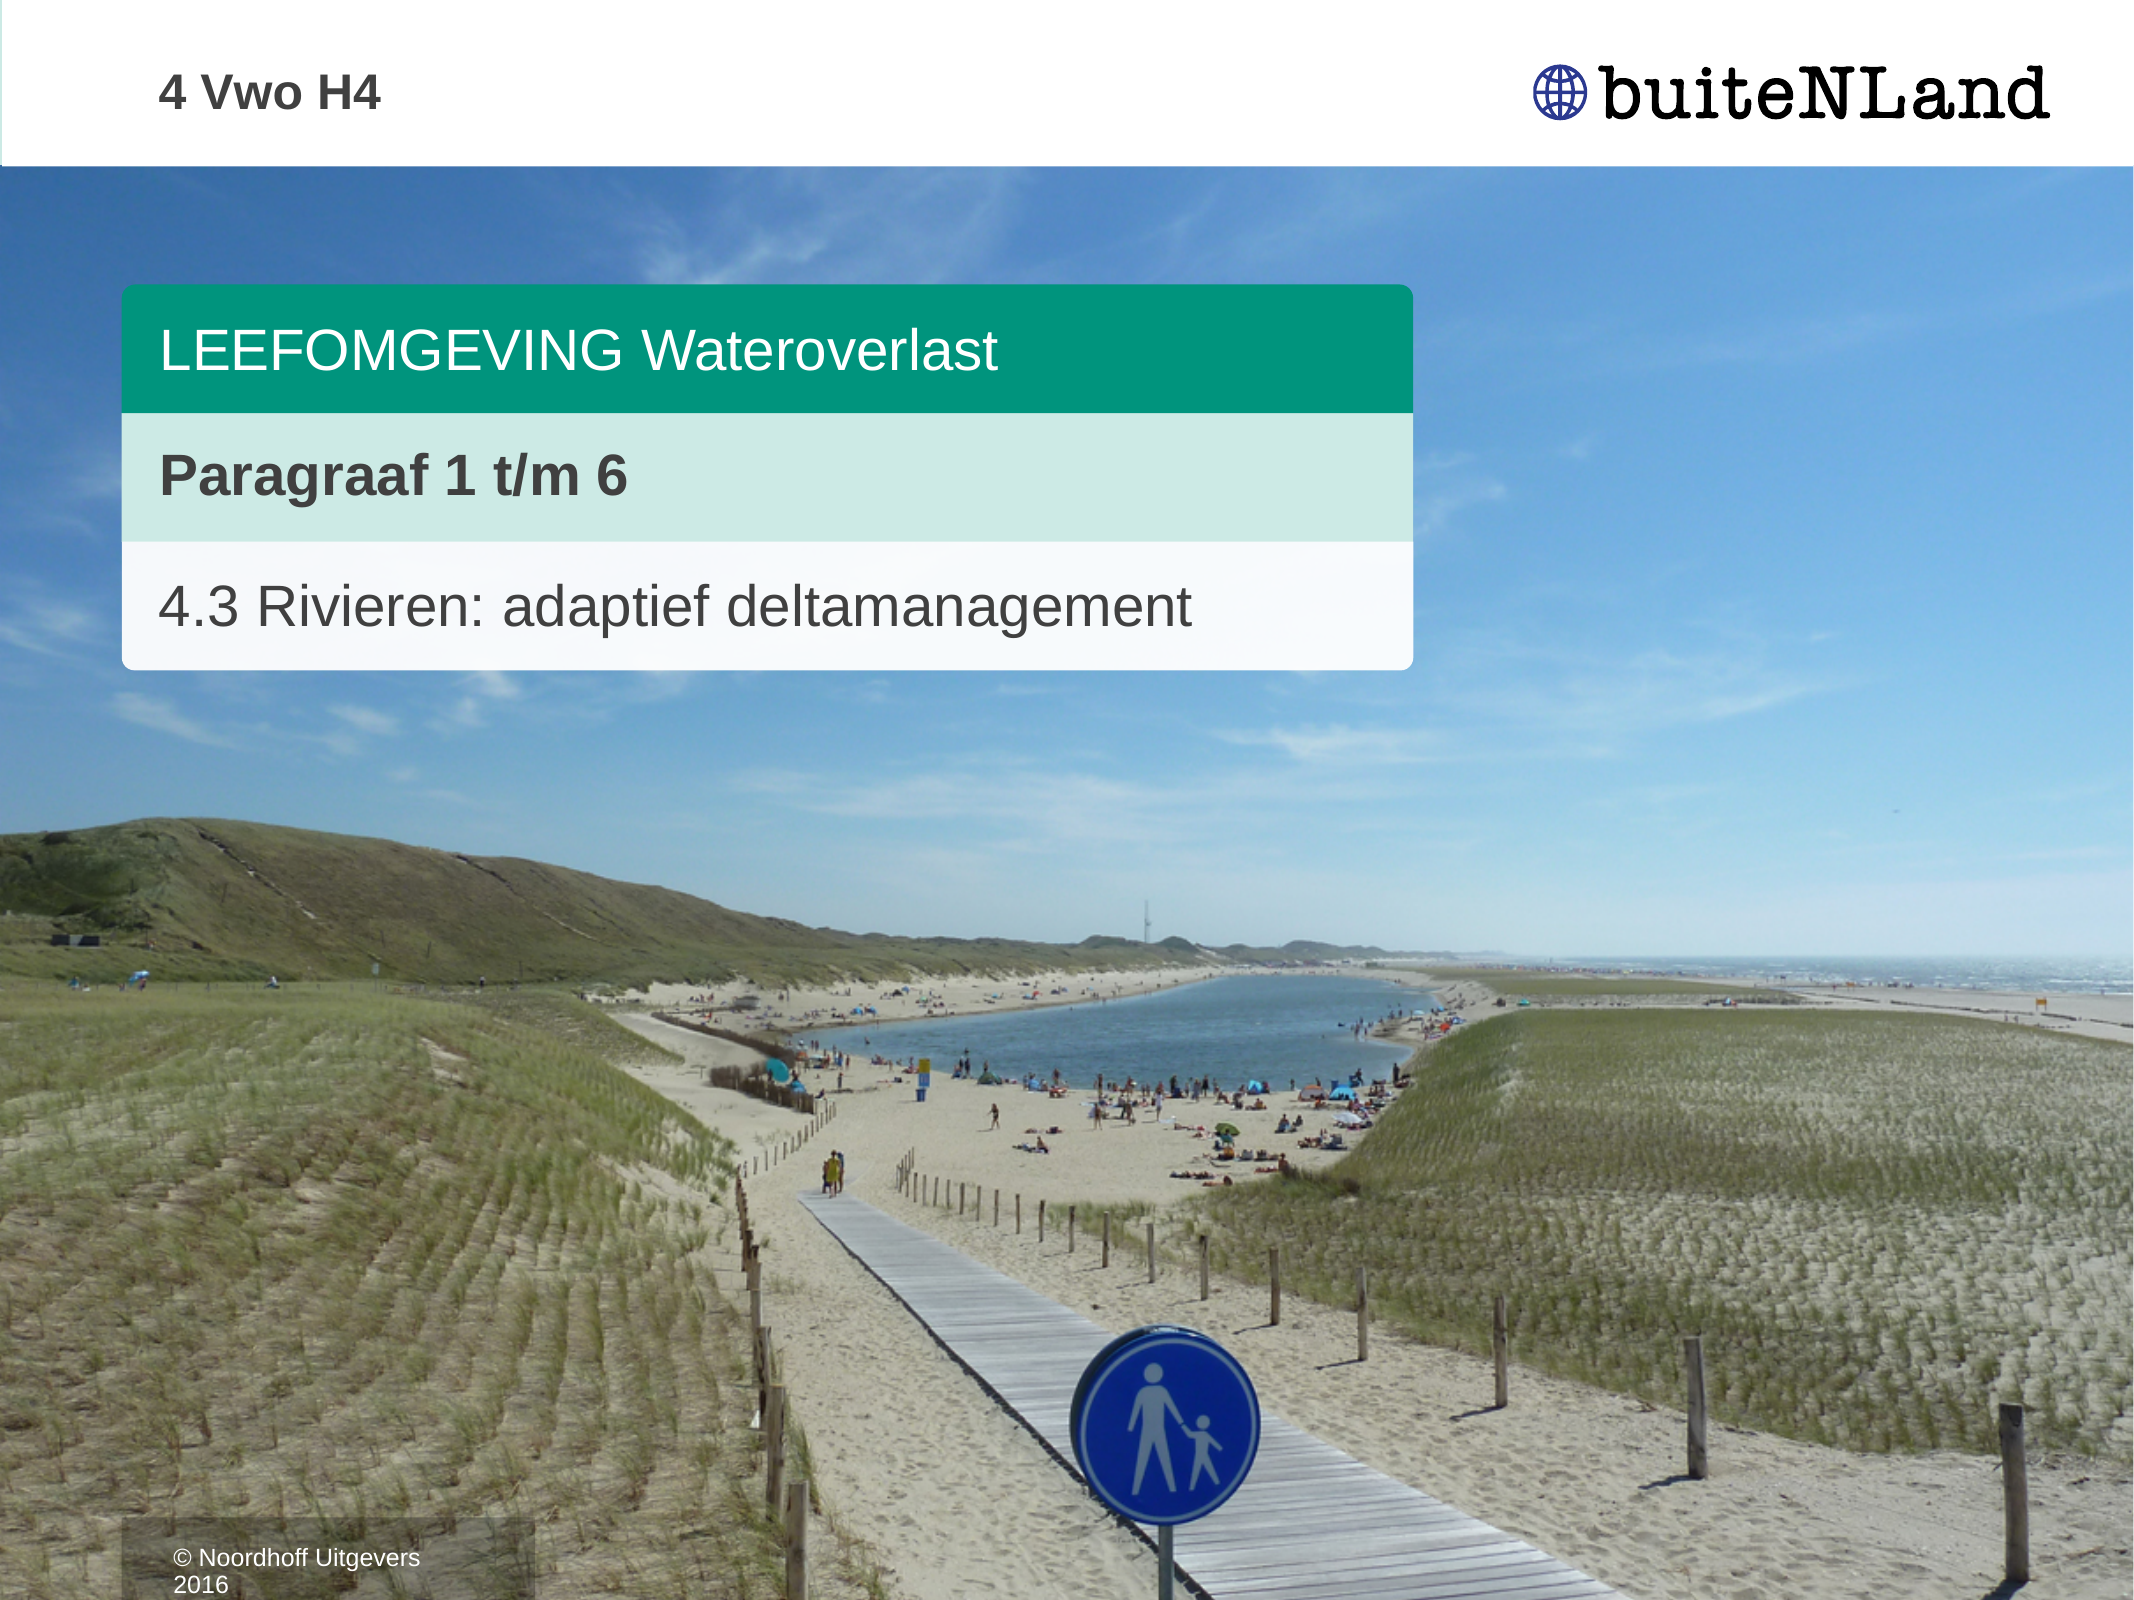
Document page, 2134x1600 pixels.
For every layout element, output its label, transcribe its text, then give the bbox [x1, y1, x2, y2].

subtitle 4.3 Rivieren: adaptief deltamanagement [144, 558, 1392, 649]
list LEEFOMGEVING Wateroverlast [144, 312, 1392, 388]
picture [0, 165, 2134, 1600]
list 4 Vwo H4 [144, 58, 1392, 131]
title Paragraaf 1 t/m 6 [144, 436, 1392, 517]
